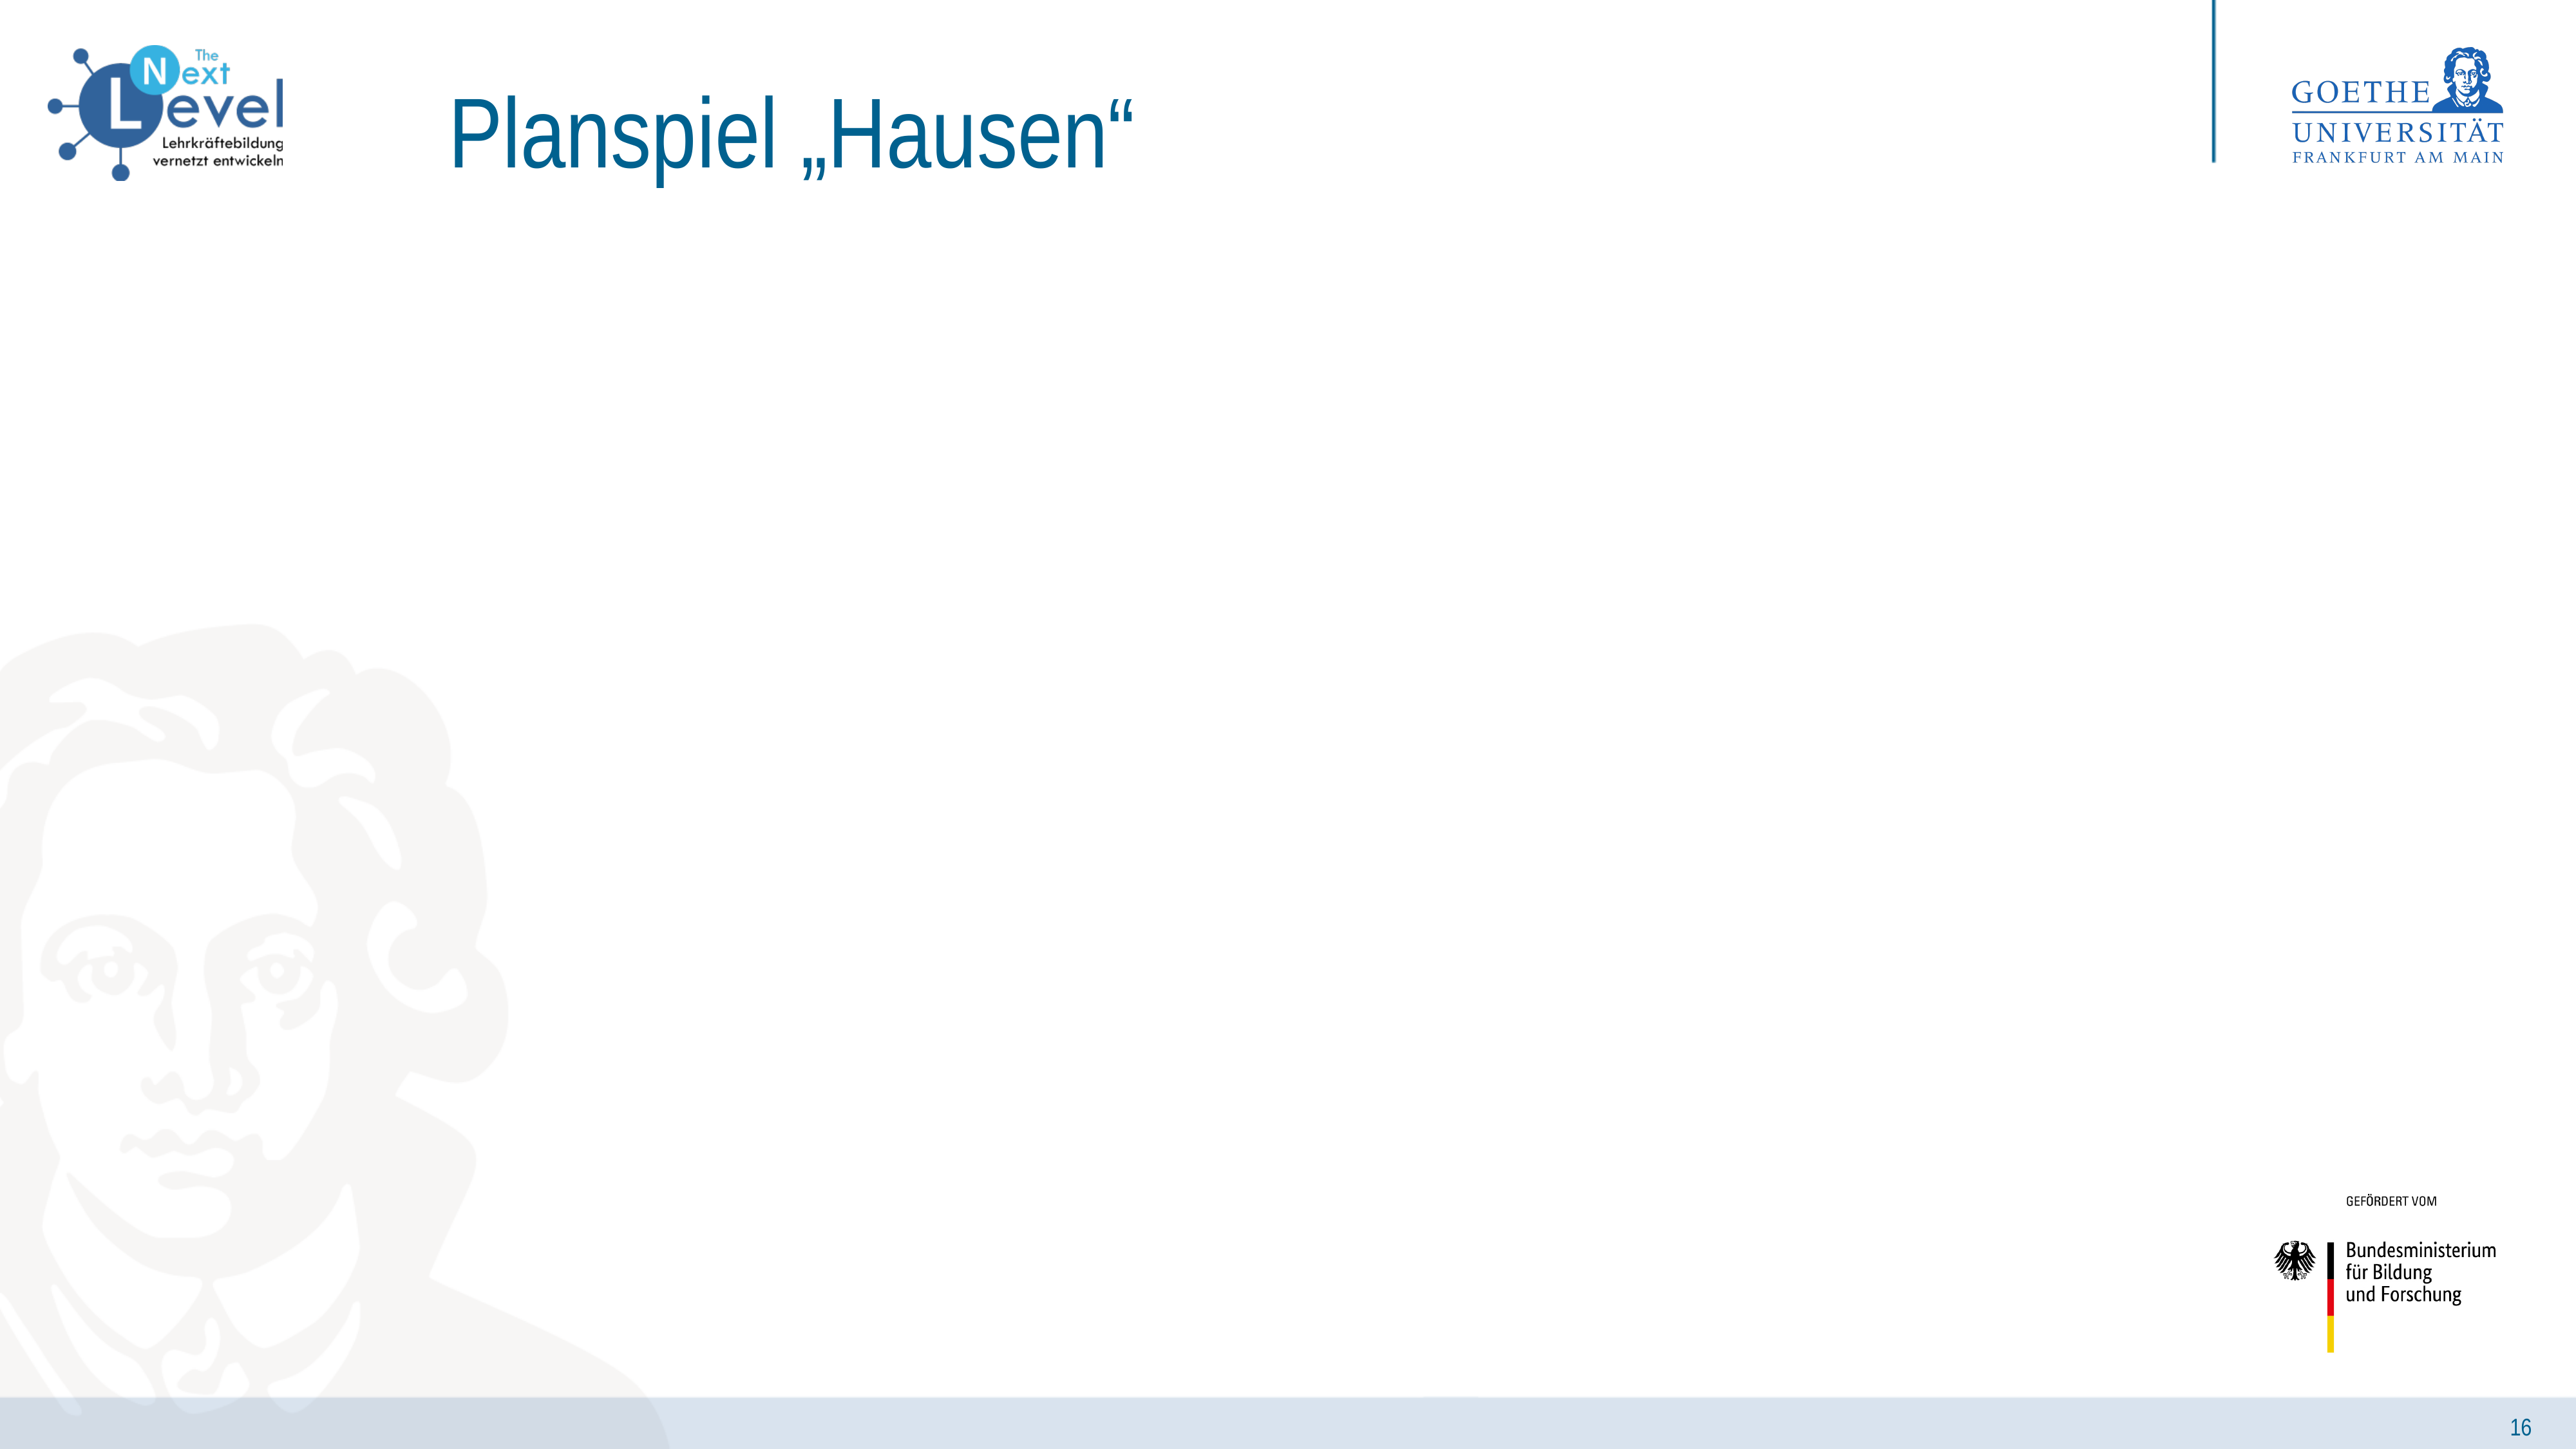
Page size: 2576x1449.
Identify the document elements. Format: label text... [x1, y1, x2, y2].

title Planspiel „Hausen“ [443, 20, 2195, 193]
slide_number 16 [2503, 1406, 2537, 1446]
picture [0, 0, 2576, 1449]
